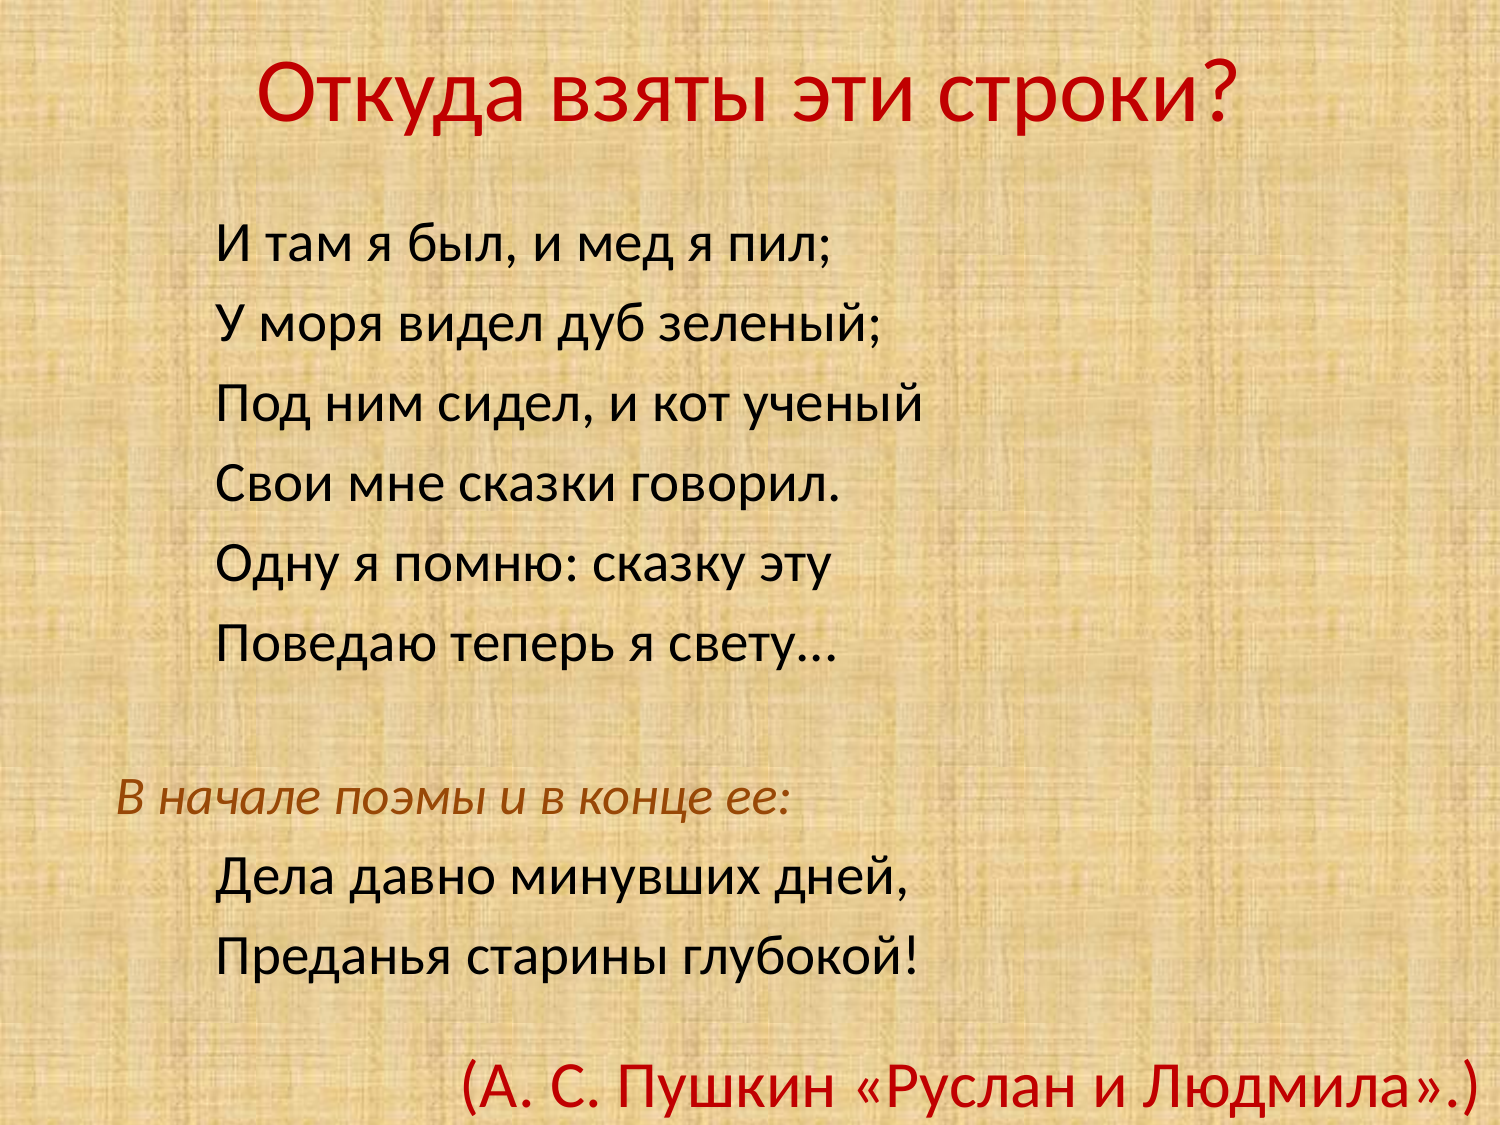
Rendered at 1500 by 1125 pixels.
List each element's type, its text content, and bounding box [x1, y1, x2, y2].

list И там я был, и мед я пил; У моря видел дуб зеленый; Под ним сидел, и кот ученый Свои мне сказки говорил. Одну я помню: сказку эту Поведаю теперь я свету... В начале поэмы и в конце ее: Дела давно минувших дней, Преданья старины глубокой! [100, 196, 1341, 1000]
title Откуда взяты эти строки? [75, 8, 1425, 161]
picture [0, 0, 1500, 1125]
text_box (А. С. Пушкин «Руслан и Людмила».) [442, 1008, 1500, 1125]
